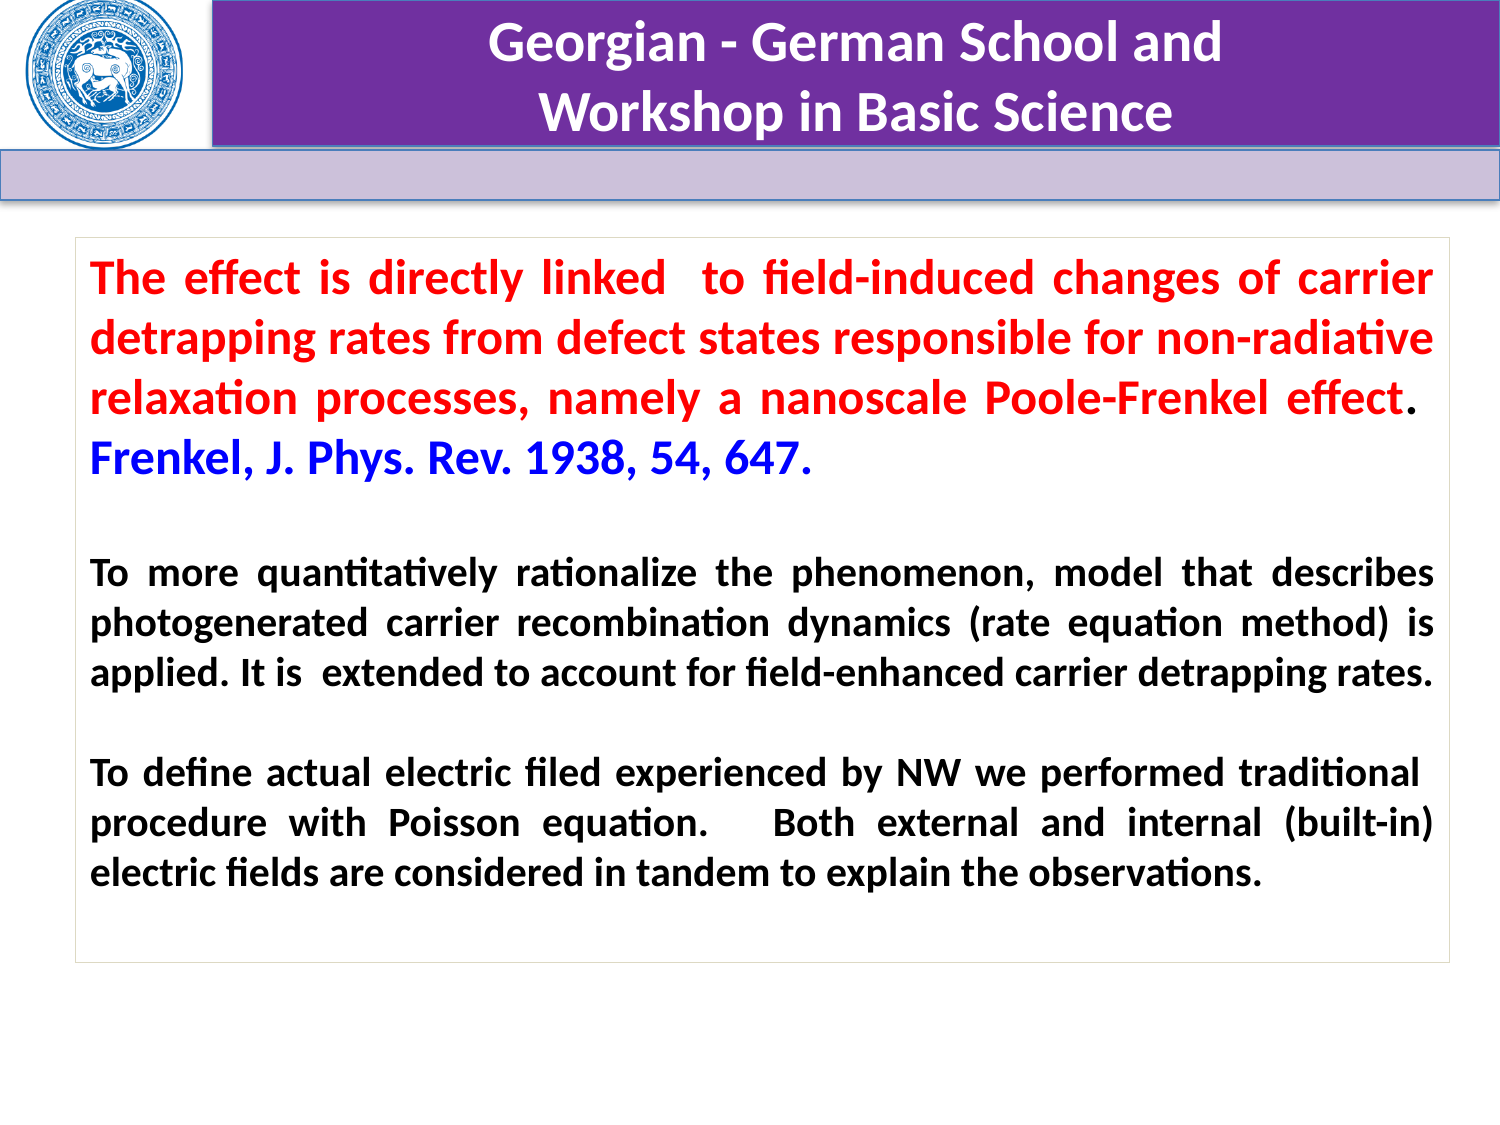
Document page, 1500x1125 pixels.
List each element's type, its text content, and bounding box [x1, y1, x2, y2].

text_box [0, 149, 1500, 201]
picture [24, 0, 183, 151]
text_box Georgian - German School and Workshop in Basic Science [212, 0, 1500, 147]
text_box The effect is directly linked to field-induced changes of carrier detrapping rates from defect states responsible for non-radiative relaxation processes, namely a nanoscale Poole-Frenkel effect. Frenkel, J. Phys. Rev. 1938, 54, 647. To more quantitatively rationalize the phenomenon, model that describes photogenerated carrier recombination dynamics (rate equation method) is applied. It is extended to account for field-enhanced carrier detrapping rates. To define actual electric filed experienced by NW we performed traditional procedure with Poisson equation. Both external and internal (built-in) electric fields are considered in tandem to explain the observations. [75, 237, 1450, 963]
